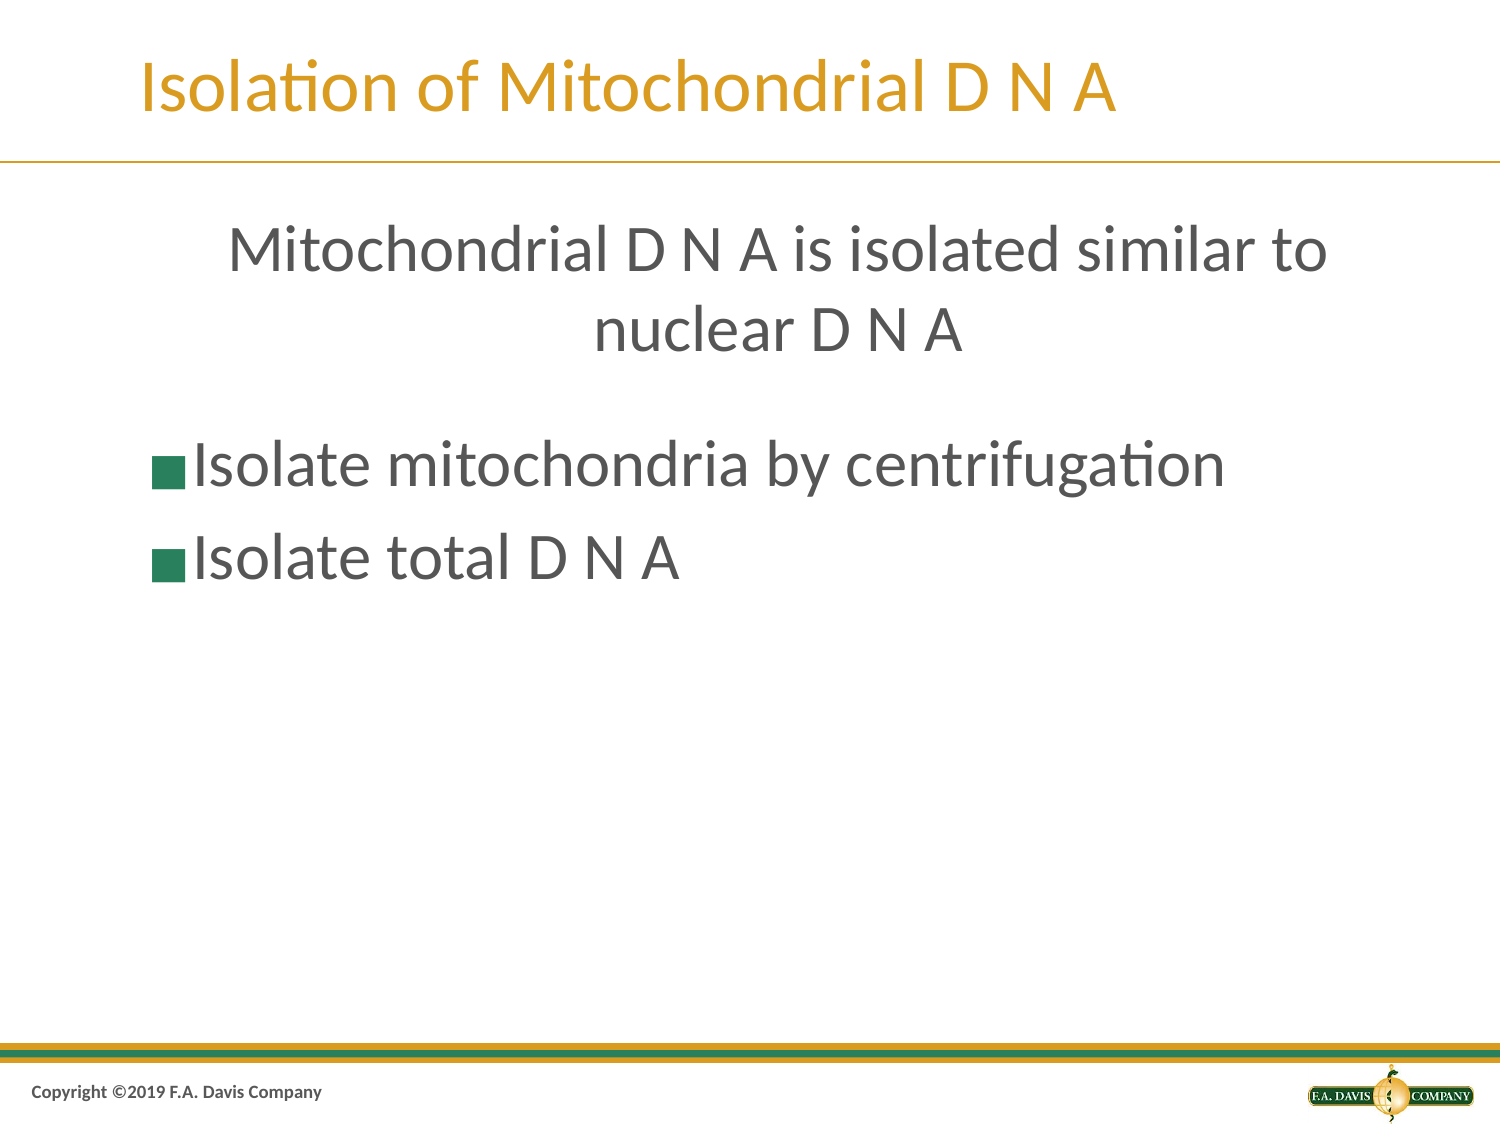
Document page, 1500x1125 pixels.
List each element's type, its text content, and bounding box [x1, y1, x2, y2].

picture [0, 1058, 1500, 1063]
title Isolation of Mitochondrial D N A [124, 0, 1475, 189]
list Mitochondrial D N A is isolated similar to nuclear D N A [75, 197, 1425, 375]
list Isolate mitochondria by centrifugation Isolate total D N A [75, 412, 1425, 625]
picture [0, 1043, 1500, 1050]
picture [1308, 1064, 1474, 1124]
